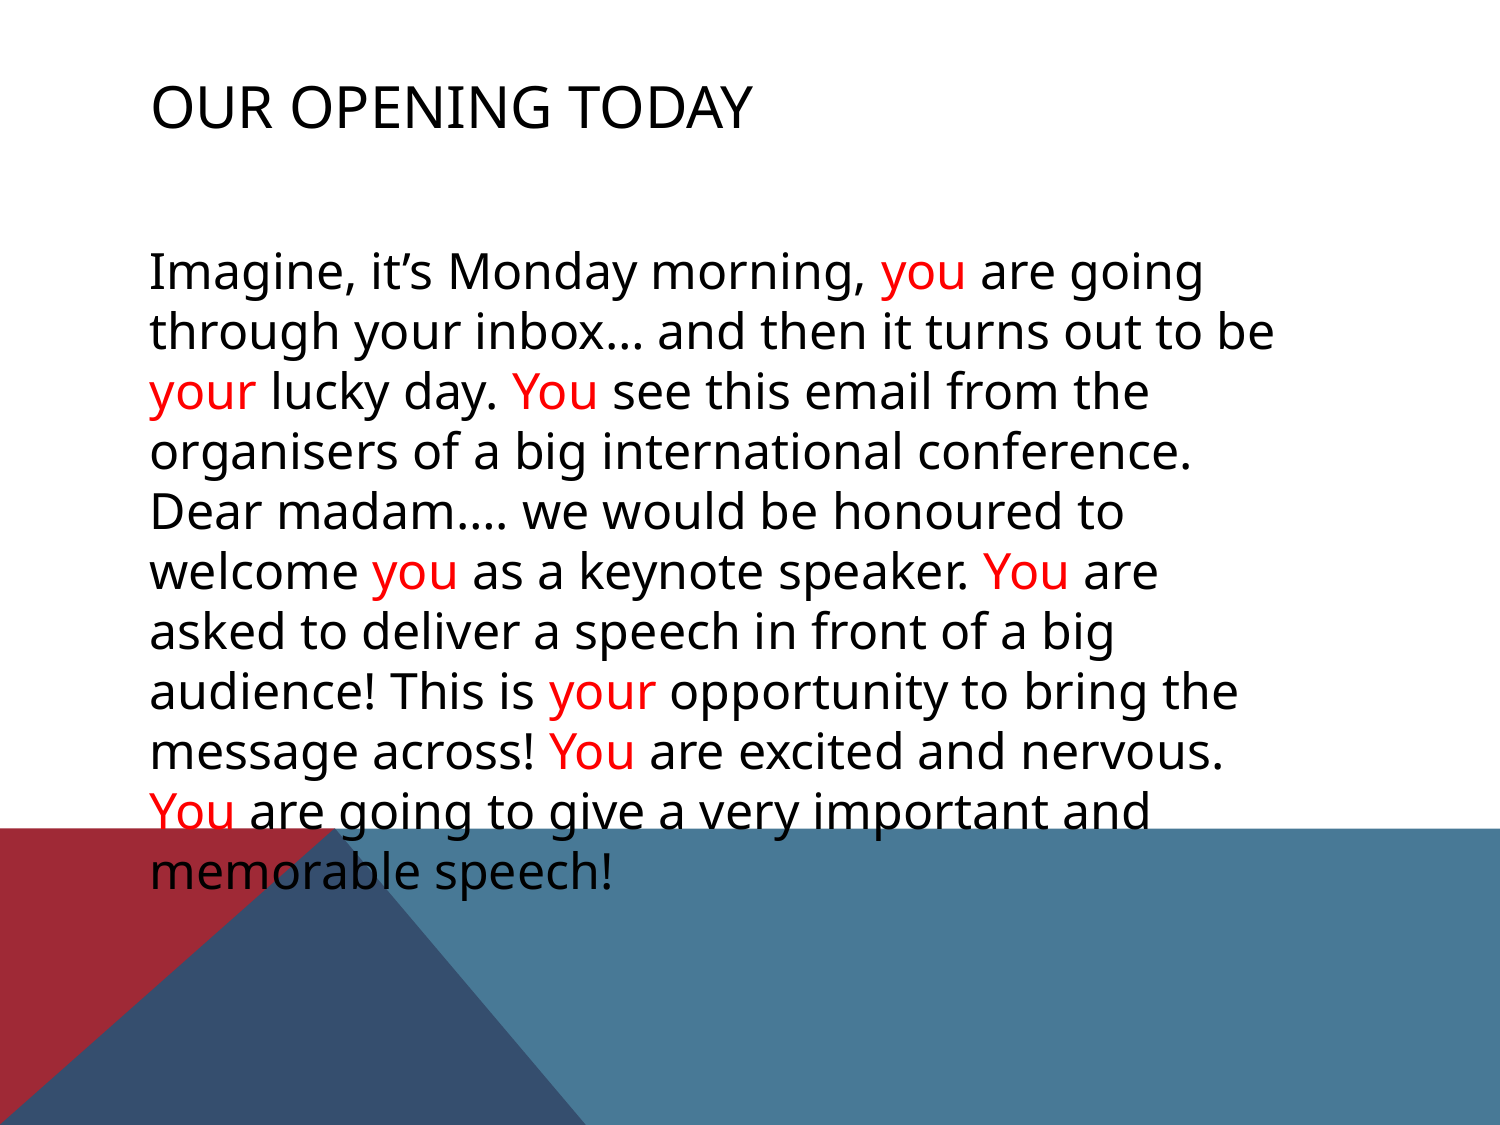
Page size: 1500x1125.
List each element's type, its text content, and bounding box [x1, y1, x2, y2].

text_box Imagine, it’s Monday morning, you are going through your inbox… and then it turns out to be your lucky day. You see this email from the organisers of a big international conference. Dear madam…. we would be honoured to welcome you as a keynote speaker. You are asked to deliver a speech in front of a big audience! This is your opportunity to bring the message across! You are excited and nervous. You are going to give a very important and memorable speech! [135, 231, 1306, 1027]
title Our opening today [135, 60, 1369, 150]
